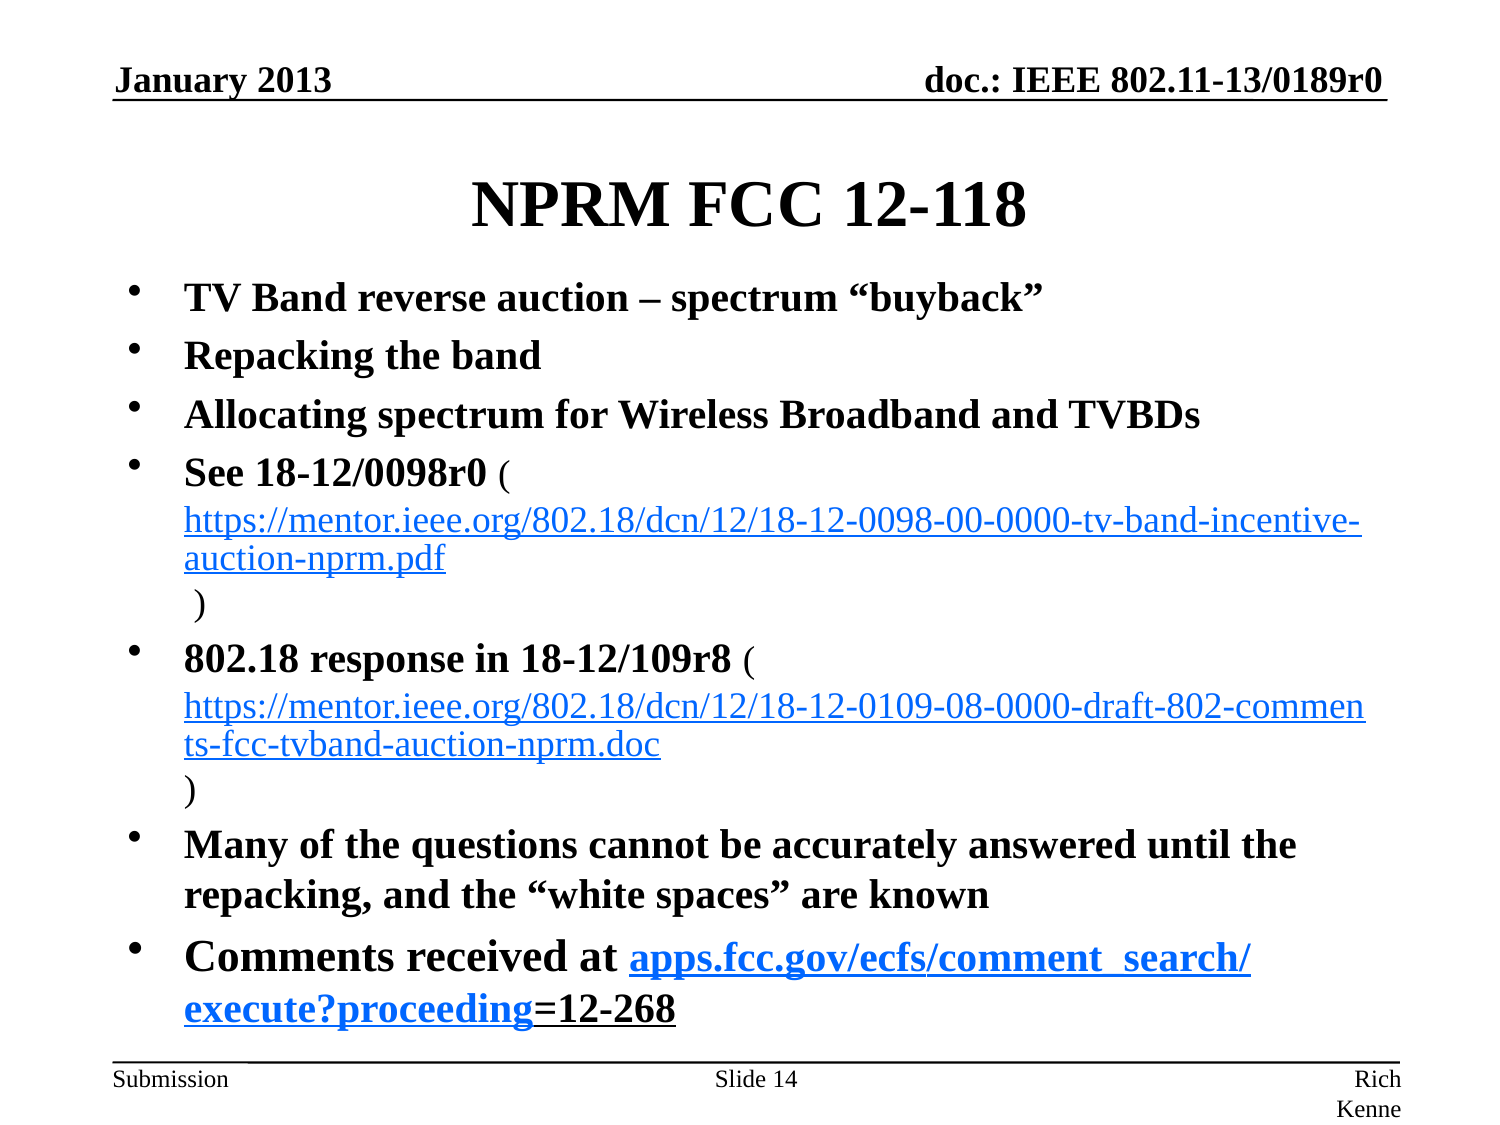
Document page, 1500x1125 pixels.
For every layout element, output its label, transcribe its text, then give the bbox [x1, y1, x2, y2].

footer Rich Kennedy, Research In Motion [1324, 1061, 1402, 1093]
list TV Band reverse auction – spectrum “buyback” Repacking the band Allocating spectrum for Wireless Broadband and TVBDs See 18-12/0098r0 (https://mentor.ieee.org/802.18/dcn/12/18-12-0098-00-0000-tv-band-incentive-auction-nprm.pdf ) 802.18 response in 18-12/109r8 (https://mentor.ieee.org/802.18/dcn/12/18-12-0109-08-0000-draft-802-comments-fcc-tvband-auction-nprm.doc) Many of the questions cannot be accurately answered until the repacking, and the “white spaces” are known Comments received at apps.fcc.gov/ecfs/comment_search/execute?proceeding=12-268 [112, 262, 1388, 1051]
slide_number Slide 14 [712, 1061, 800, 1093]
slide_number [114, 54, 354, 101]
title NPRM FCC 12-118 [112, 112, 1388, 262]
